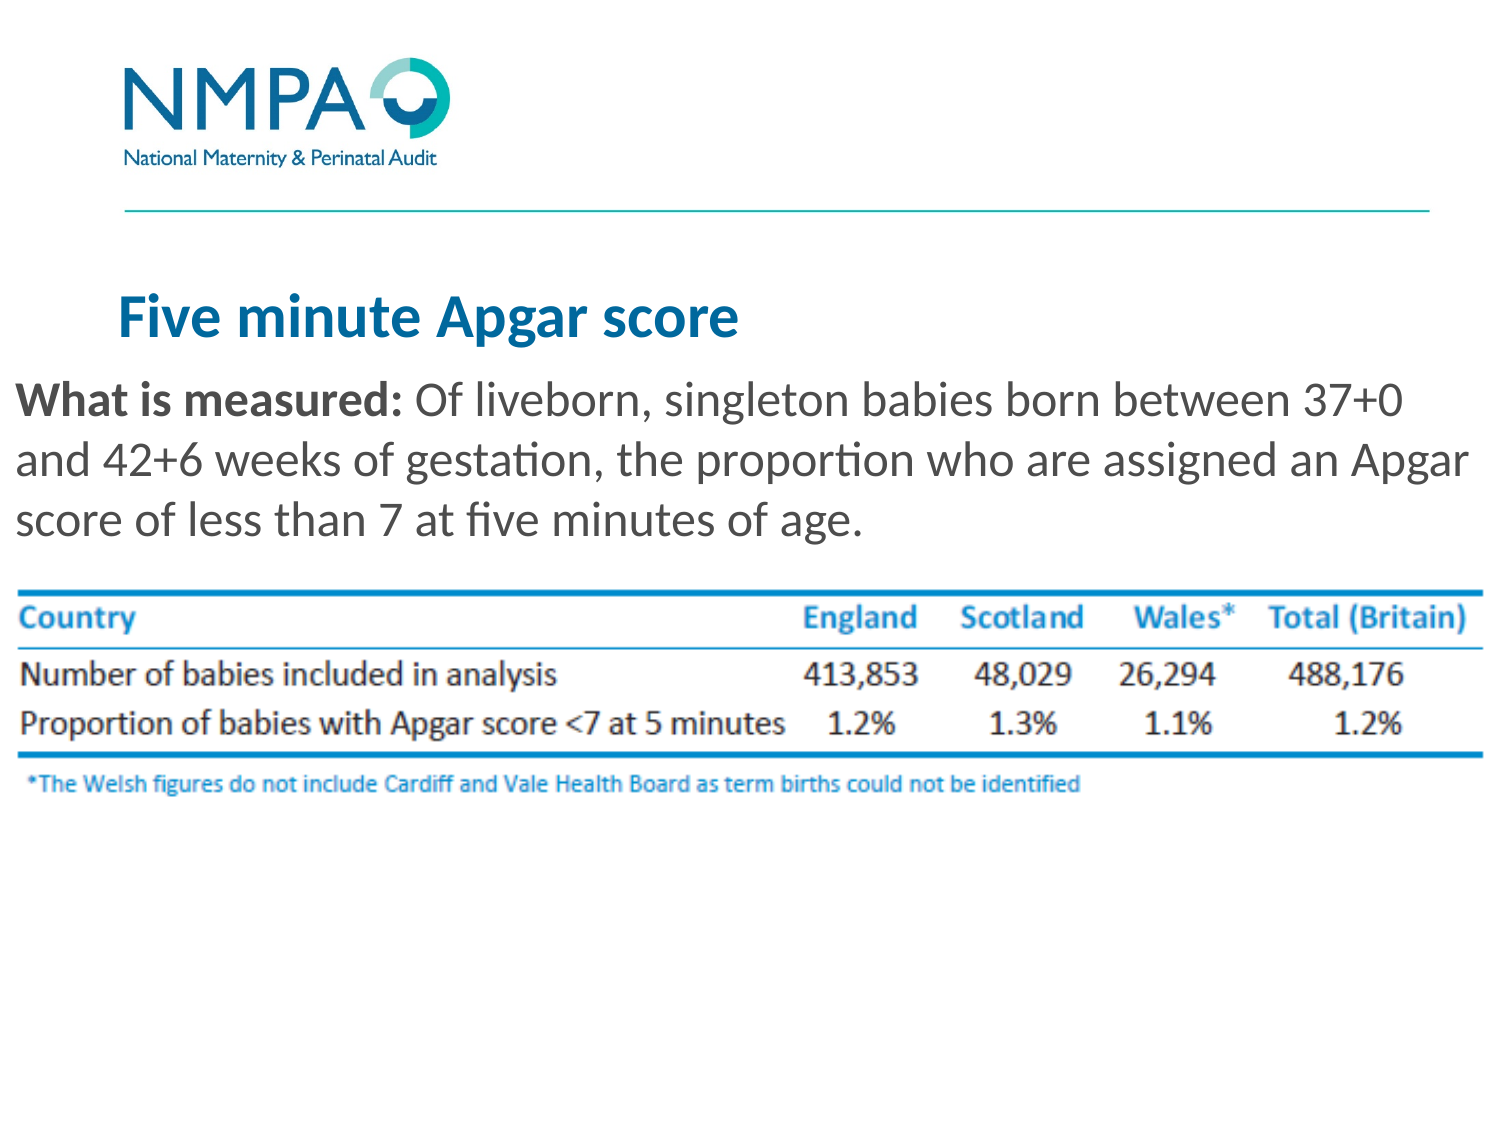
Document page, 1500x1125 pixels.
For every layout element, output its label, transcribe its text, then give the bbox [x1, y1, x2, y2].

title Five minute Apgar score [103, 202, 1397, 358]
picture [10, 584, 1490, 814]
picture [0, 0, 1500, 235]
list What is measured: Of liveborn, singleton babies born between 37+0 and 42+6 weeks of gestation, the proportion who are assigned an Apgar score of less than 7 at five minutes of age. [0, 358, 1500, 949]
